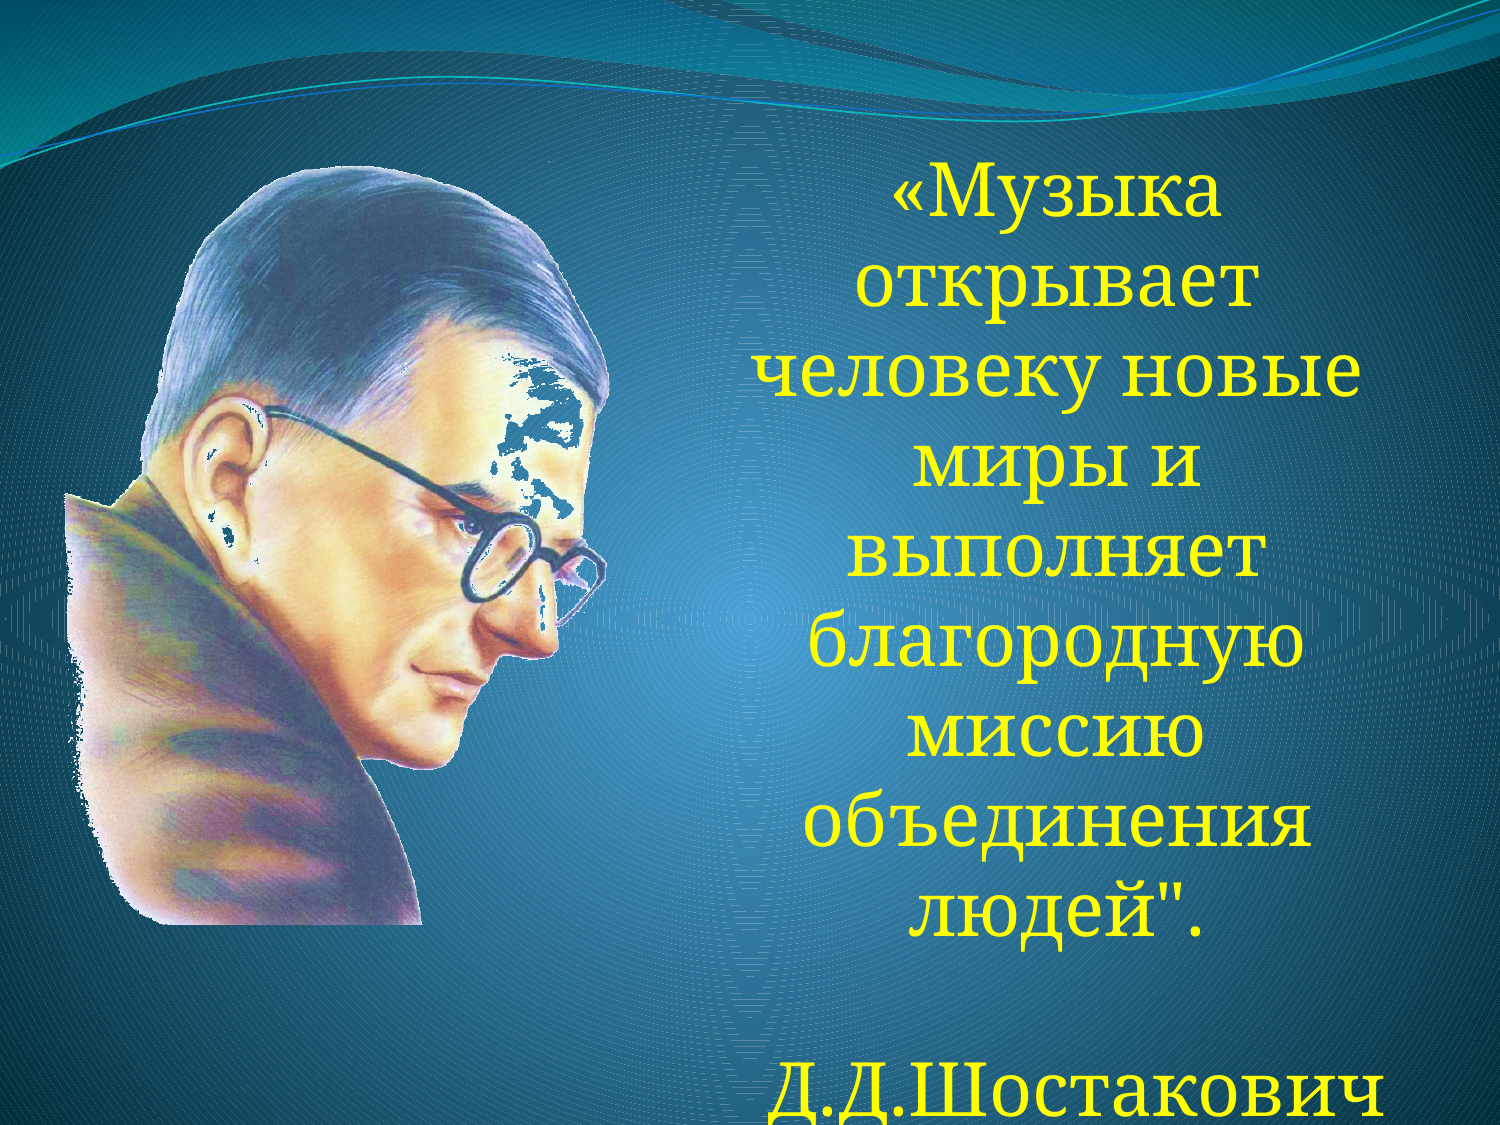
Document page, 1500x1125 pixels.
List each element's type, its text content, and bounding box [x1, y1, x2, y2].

picture [0, 130, 657, 925]
text_box «Музыка открывает человеку новые миры и выполняет благородную миссию объединения людей". Д.Д.Шостакович [679, 134, 1436, 1125]
